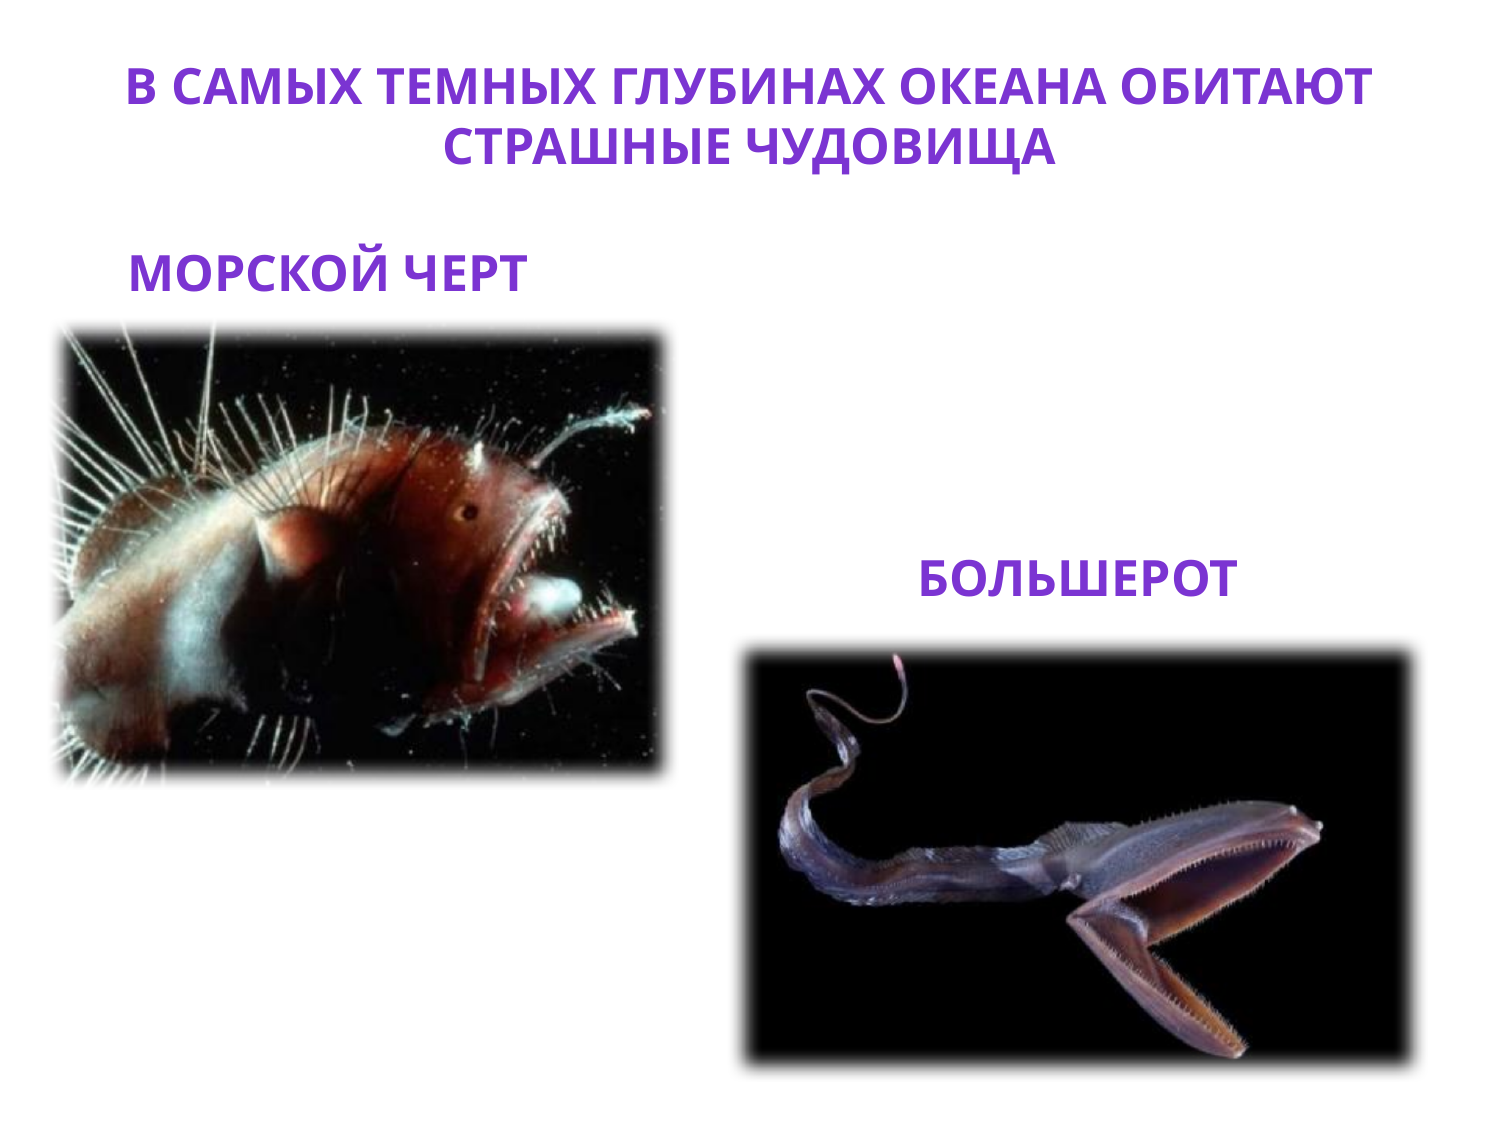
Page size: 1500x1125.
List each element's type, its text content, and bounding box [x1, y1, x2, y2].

text_box В самых темных глубинах океана обитают страшные чудовища [23, 46, 1476, 182]
picture [46, 316, 680, 792]
text_box большерот [683, 538, 1500, 614]
picture [726, 632, 1429, 1083]
text_box Морской черт [0, 234, 750, 310]
